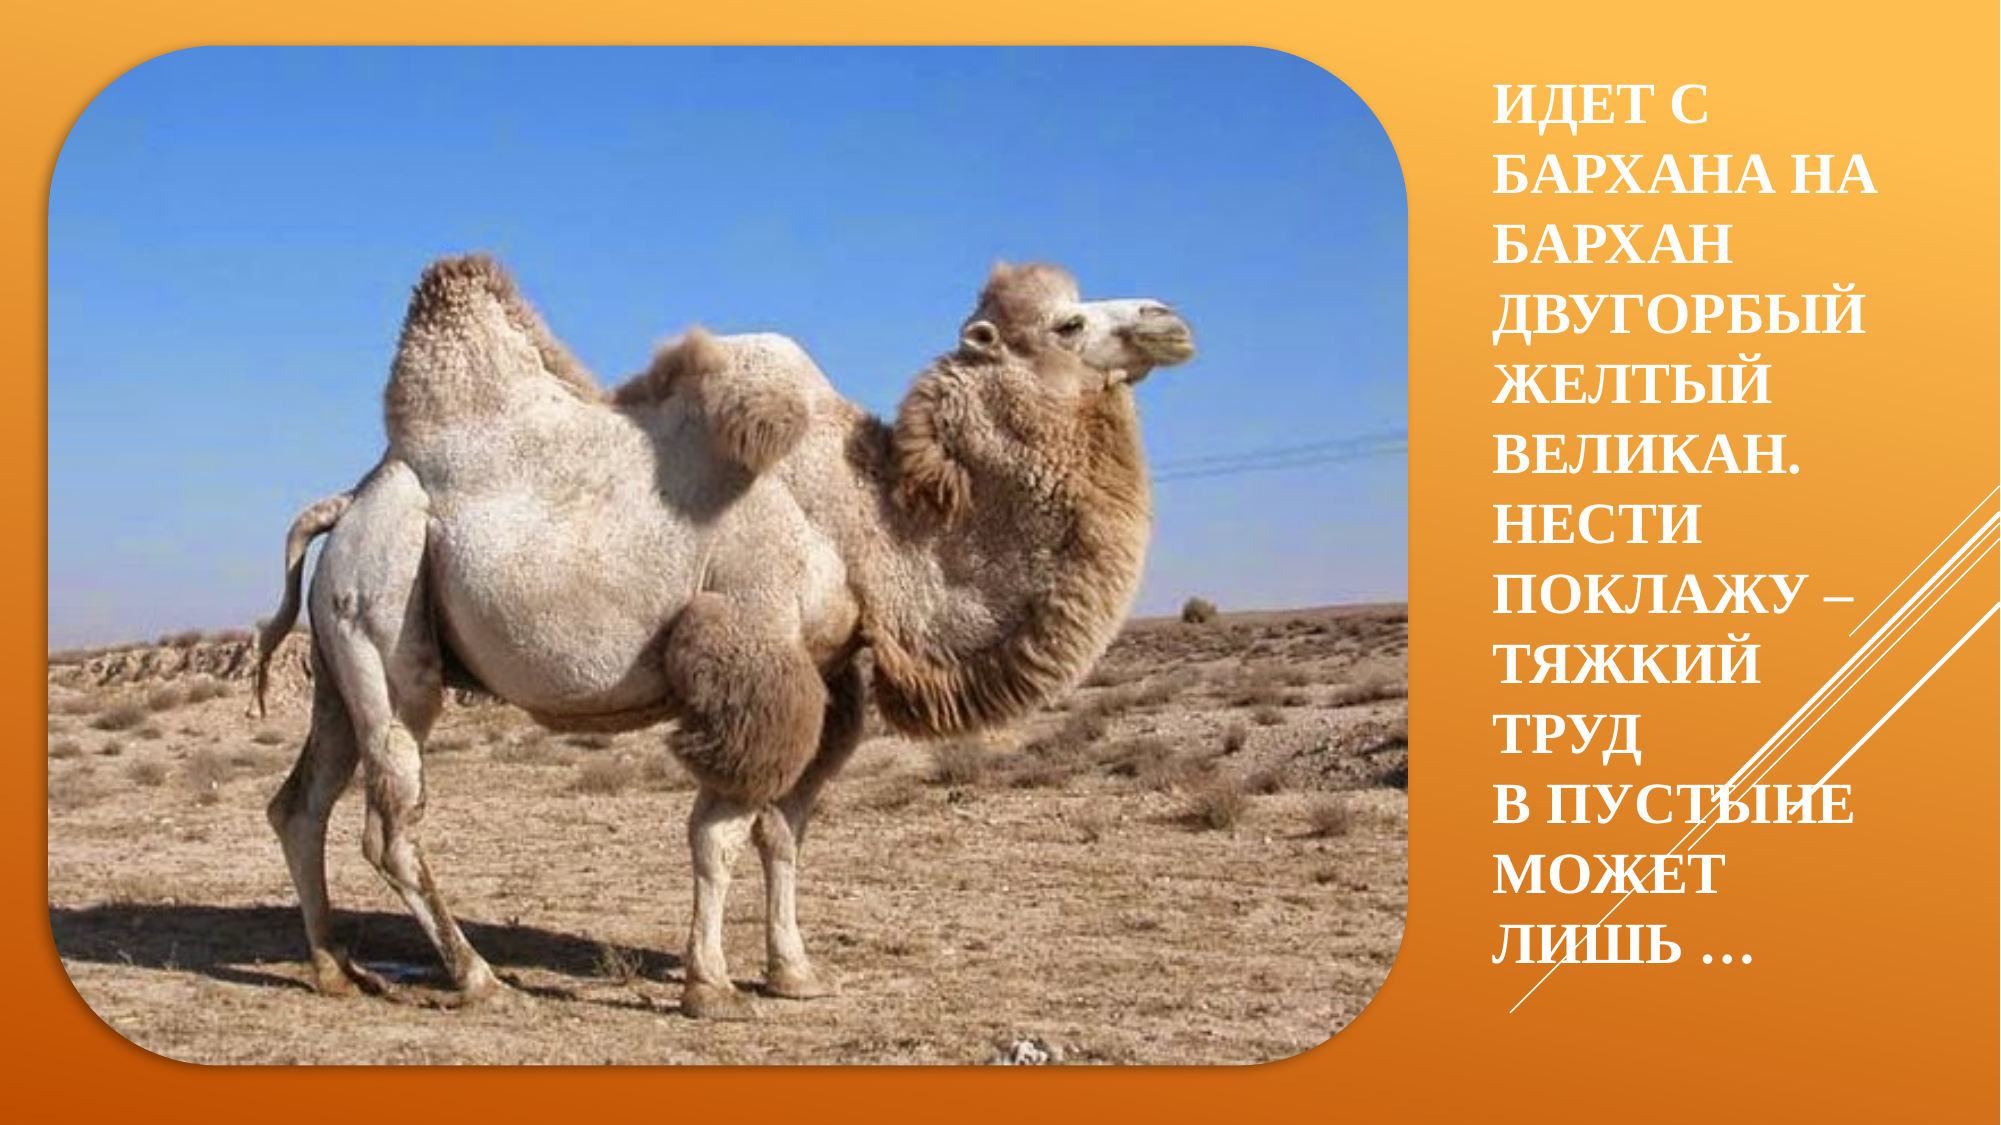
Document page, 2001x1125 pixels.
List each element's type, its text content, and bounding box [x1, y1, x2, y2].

title Идет с бархана на бархан Двугорбый желтый великан. Нести поклажу – тяжкий труд В пустыне может лишь … [1477, 431, 1926, 679]
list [47, 45, 1409, 1066]
